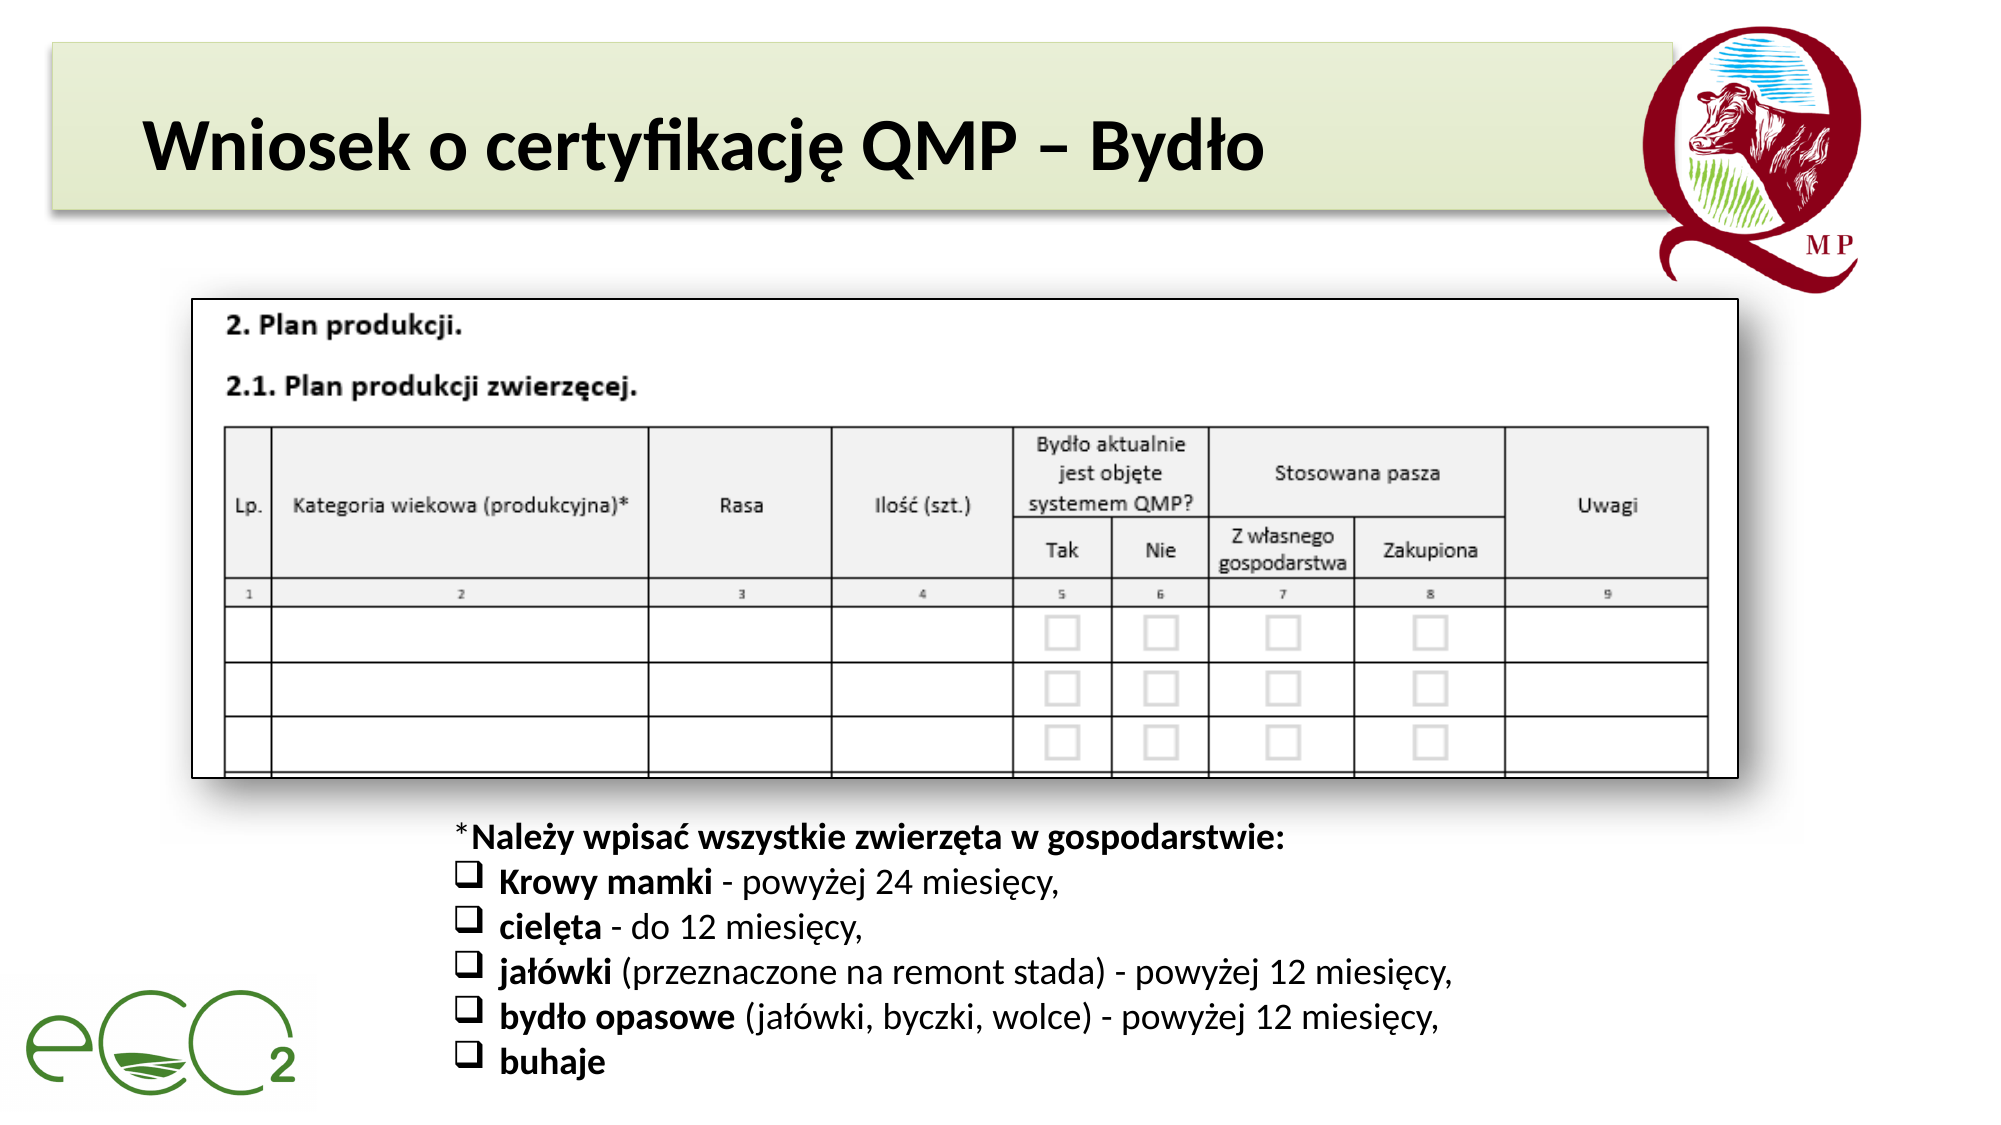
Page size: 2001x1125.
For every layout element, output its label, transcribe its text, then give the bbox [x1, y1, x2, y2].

picture [0, 974, 317, 1112]
text_box Wniosek o certyfikację QMP – Bydło [52, 42, 1577, 210]
picture [192, 0, 1929, 778]
text_box *Należy wpisać wszystkie zwierzęta w gospodarstwie: Krowy mamki - powyżej 24 miesięcy, cielęta - do 12 miesięcy, jałówki (przeznaczone na remont stada) - powyżej 12 miesięcy, bydło opasowe (jałówki, byczki, wolce) - powyżej 12 miesięcy, buhaje [437, 828, 1493, 1090]
